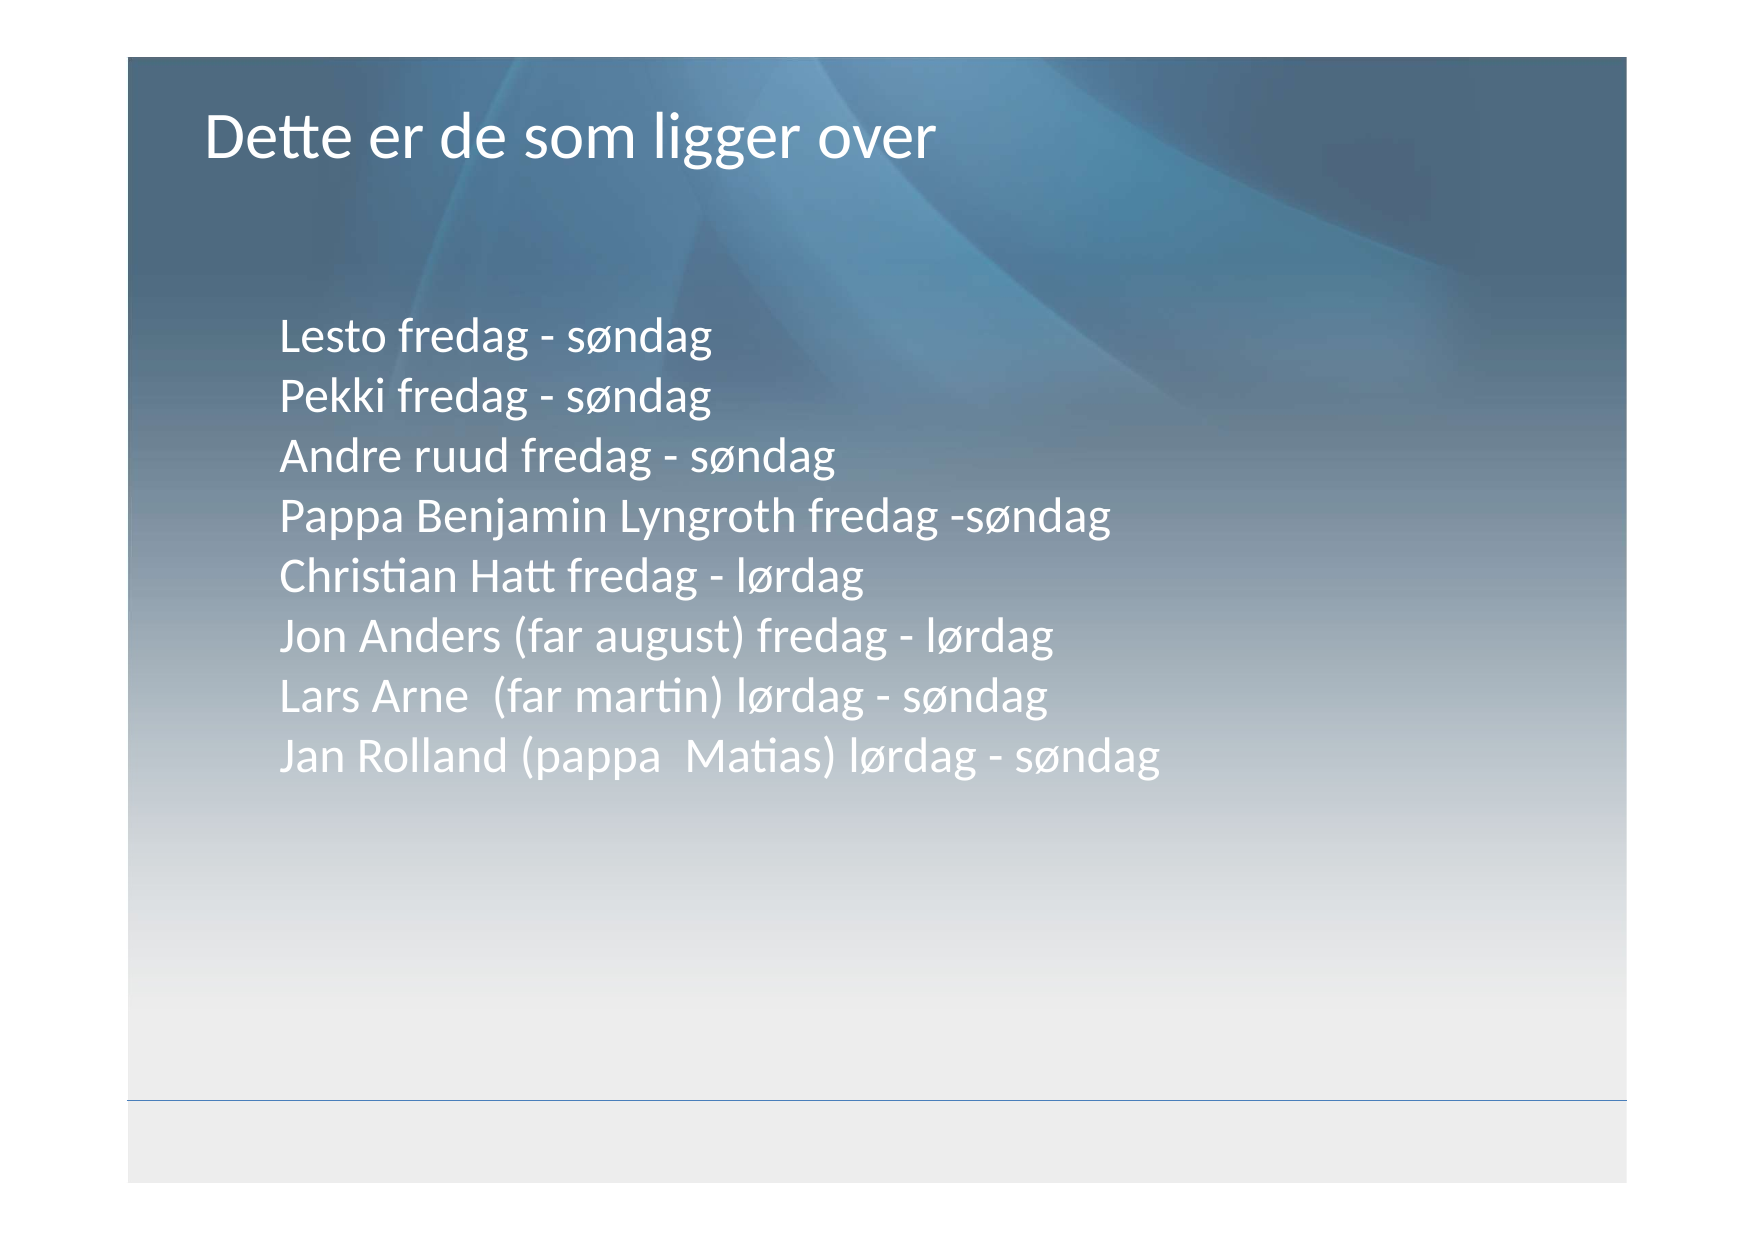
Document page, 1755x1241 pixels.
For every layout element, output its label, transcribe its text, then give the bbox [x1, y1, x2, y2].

picture [126, 57, 1627, 1100]
picture [126, 1101, 1627, 1183]
text_box Lesto fredag - søndag Pekki fredag - søndag Andre ruud fredag - søndag Pappa Benjamin Lyngroth fredag -søndag Christian Hatt fredag - lørdag Jon Anders (far august) fredag - lørdag Lars Arne (far martin) lørdag - søndag Jan Rolland (pappa Matias) lørdag - søndag [264, 295, 1316, 790]
title Dette er de som ligger over [204, 91, 1550, 173]
